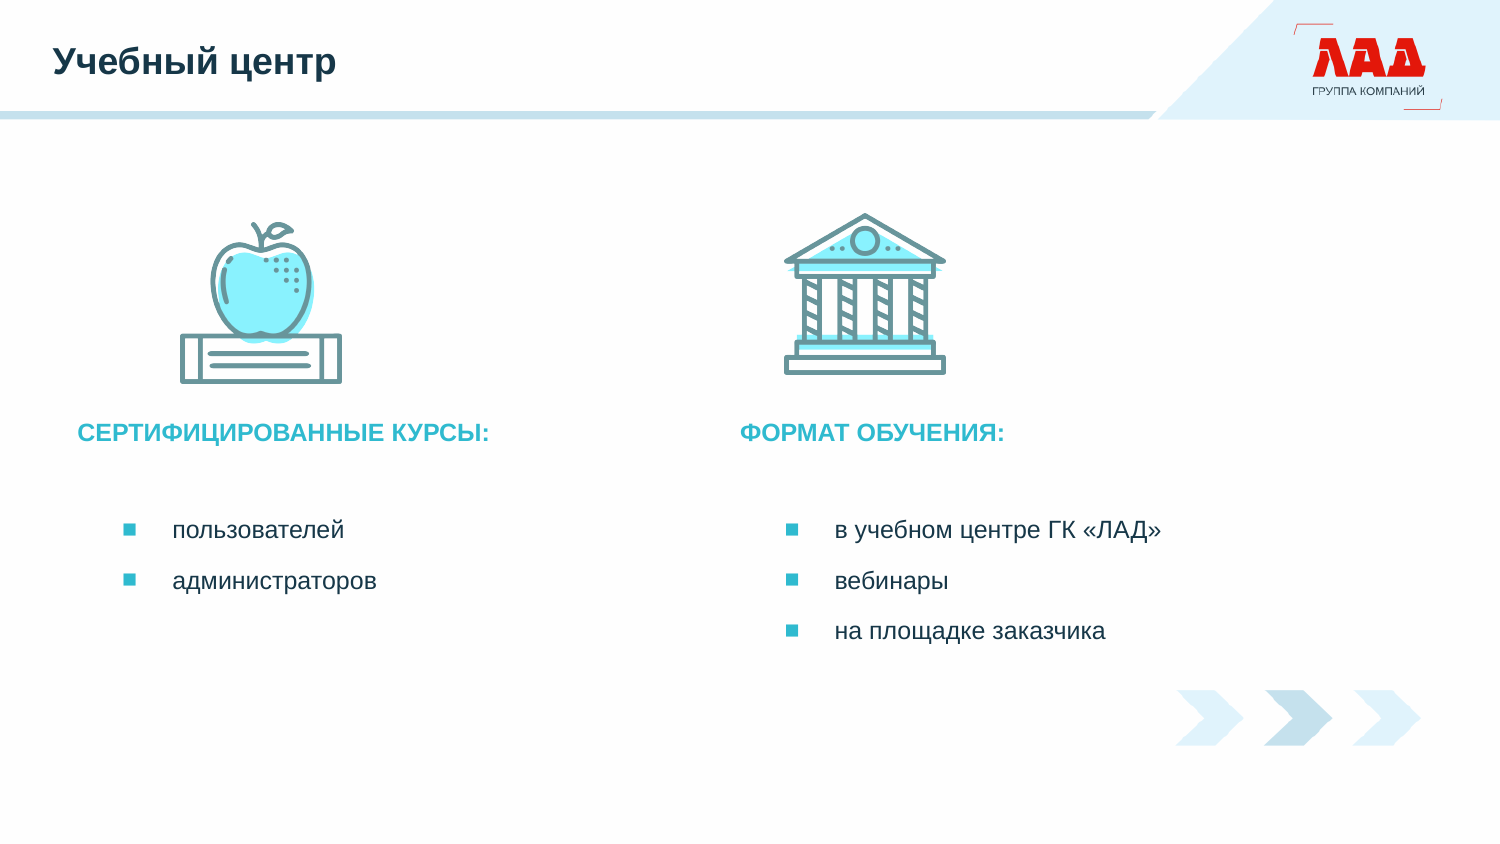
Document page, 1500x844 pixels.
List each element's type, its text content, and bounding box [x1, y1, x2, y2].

text_box ФОРМАТ ОБУЧЕНИЯ: [724, 397, 1358, 464]
list в учебном центре ГК «ЛАД» вебинары на площадке заказчика [744, 498, 1307, 633]
list пользователей администраторов [82, 498, 486, 633]
text_box СЕРТИФИЦИРОВАННЫЕ КУРСЫ: [62, 397, 696, 464]
picture [0, 0, 1500, 844]
title Учебный центр [37, 21, 1436, 116]
